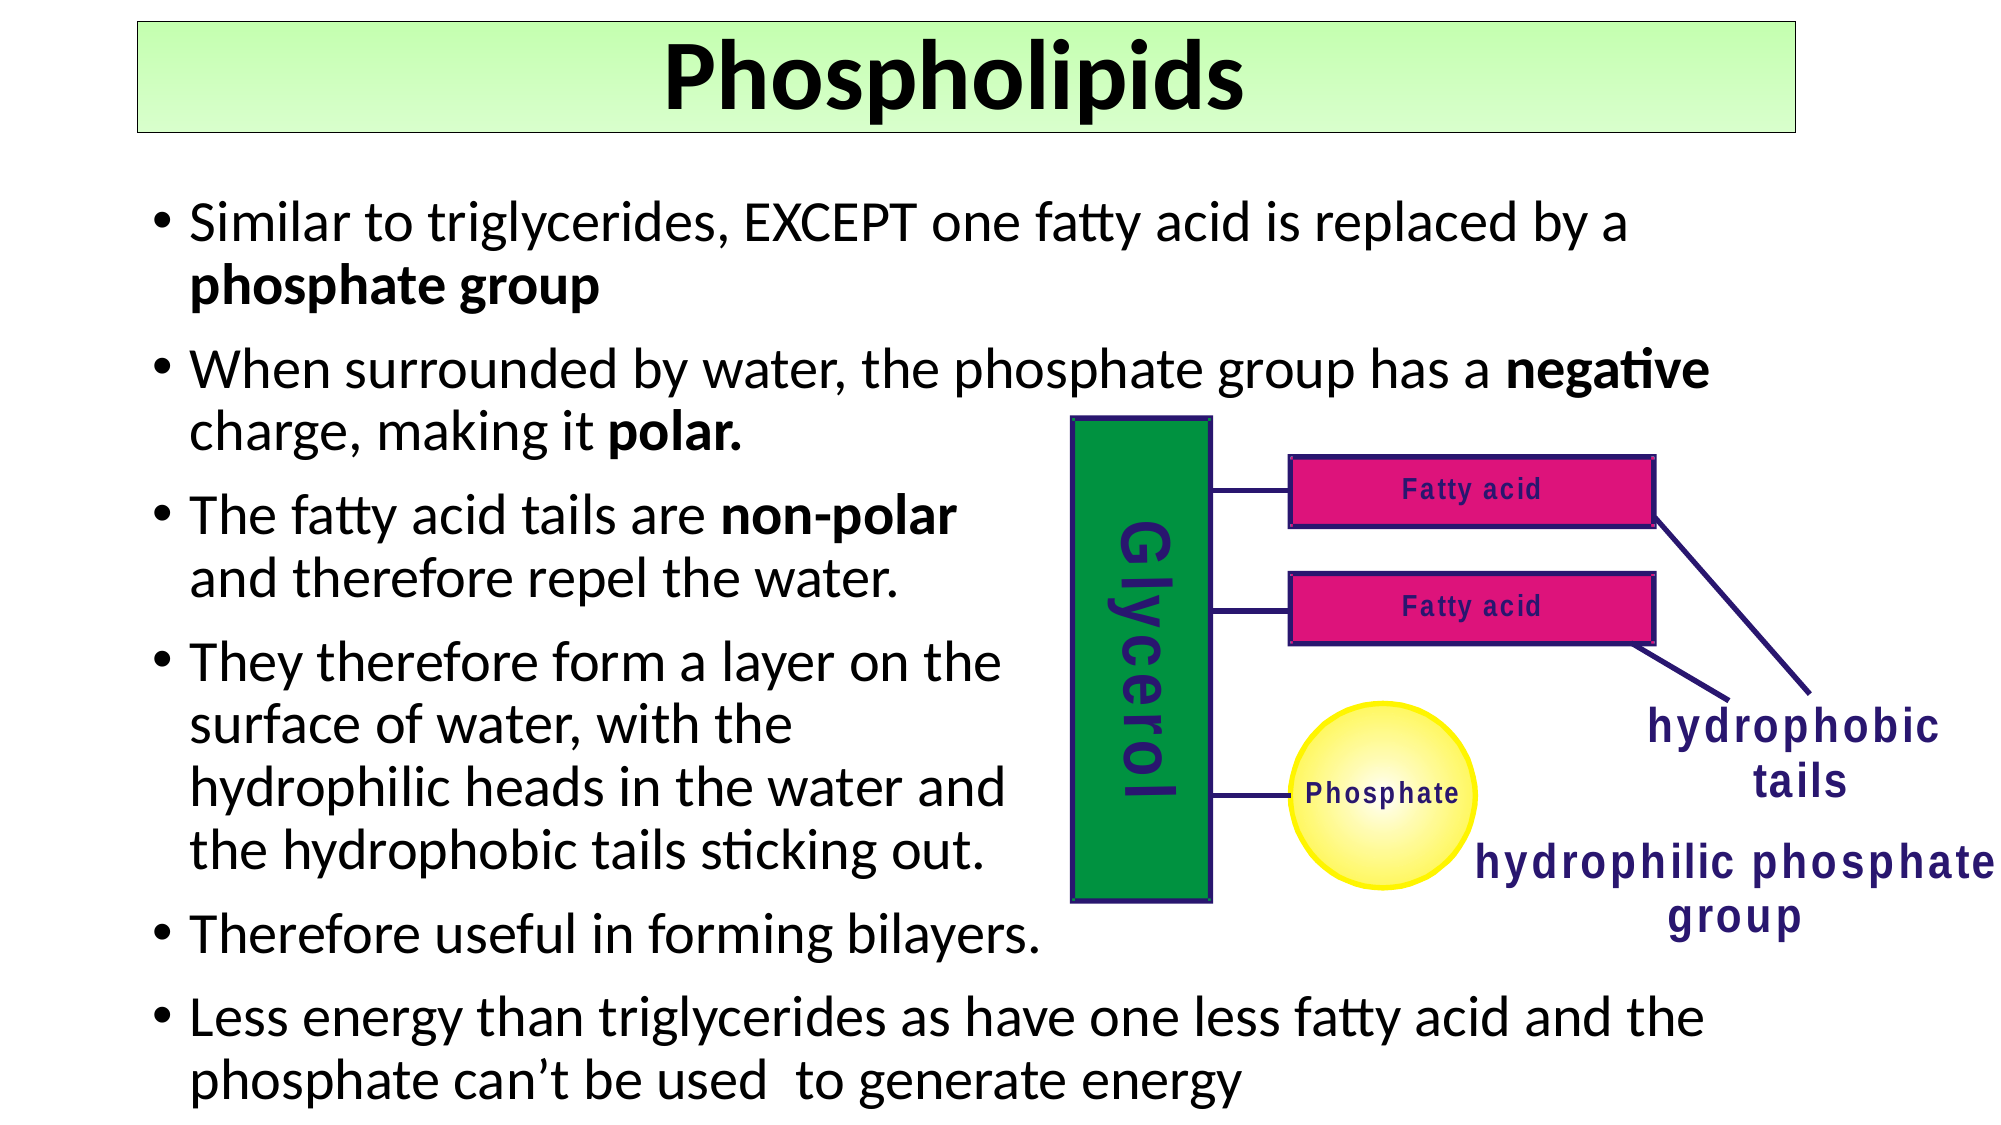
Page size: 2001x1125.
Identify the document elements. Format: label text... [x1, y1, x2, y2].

list Similar to triglycerides, EXCEPT one fatty acid is replaced by a phosphate group When surrounded by water, the phosphate group has a negative charge, making it polar. The fatty acid tails are non-polar and therefore repel the water. They therefore form a layer on the surface of water, with the hydrophilic heads in the water and the hydrophobic tails sticking out. Therefore useful in forming bilayers. Less energy than triglycerides as have one less fatty acid and the phosphate can’t be used to generate energy [137, 183, 1863, 1125]
text_box Phospholipids [137, 21, 1796, 133]
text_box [1066, 412, 2000, 946]
